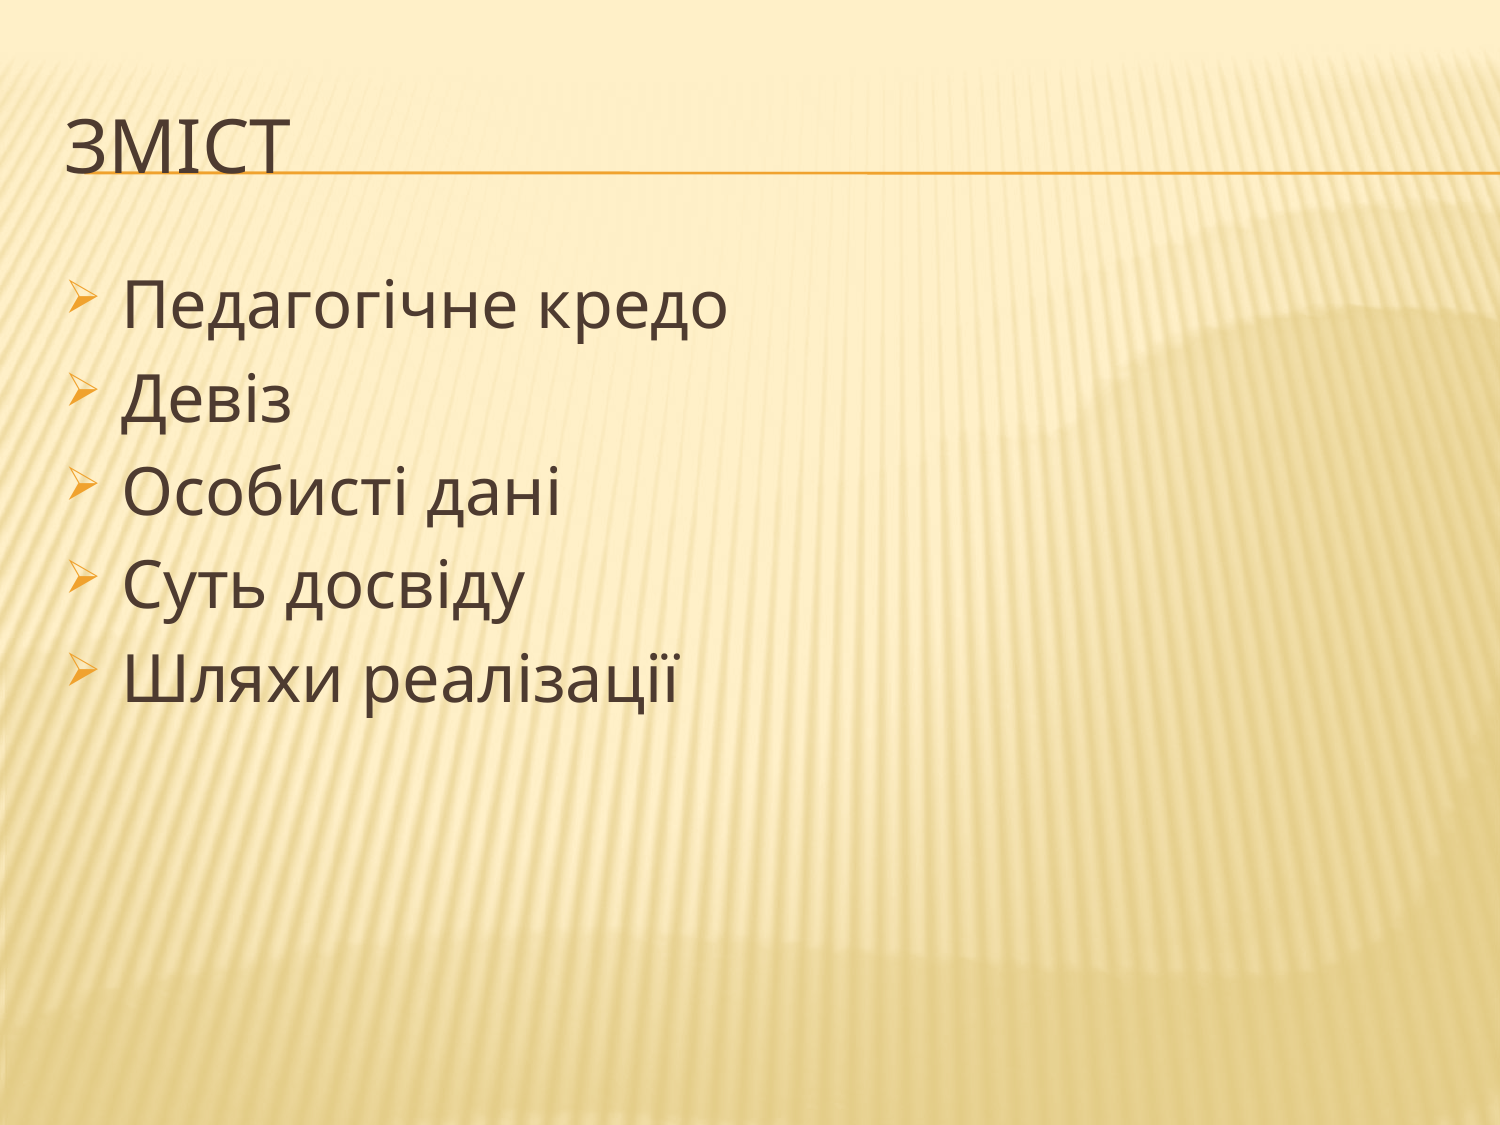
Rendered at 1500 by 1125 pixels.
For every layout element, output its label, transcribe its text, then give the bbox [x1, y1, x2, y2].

title Зміст [50, 75, 1475, 213]
list Педагогічне кредо Девіз Особисті дані Суть досвіду Шляхи реалізації [50, 254, 1475, 998]
